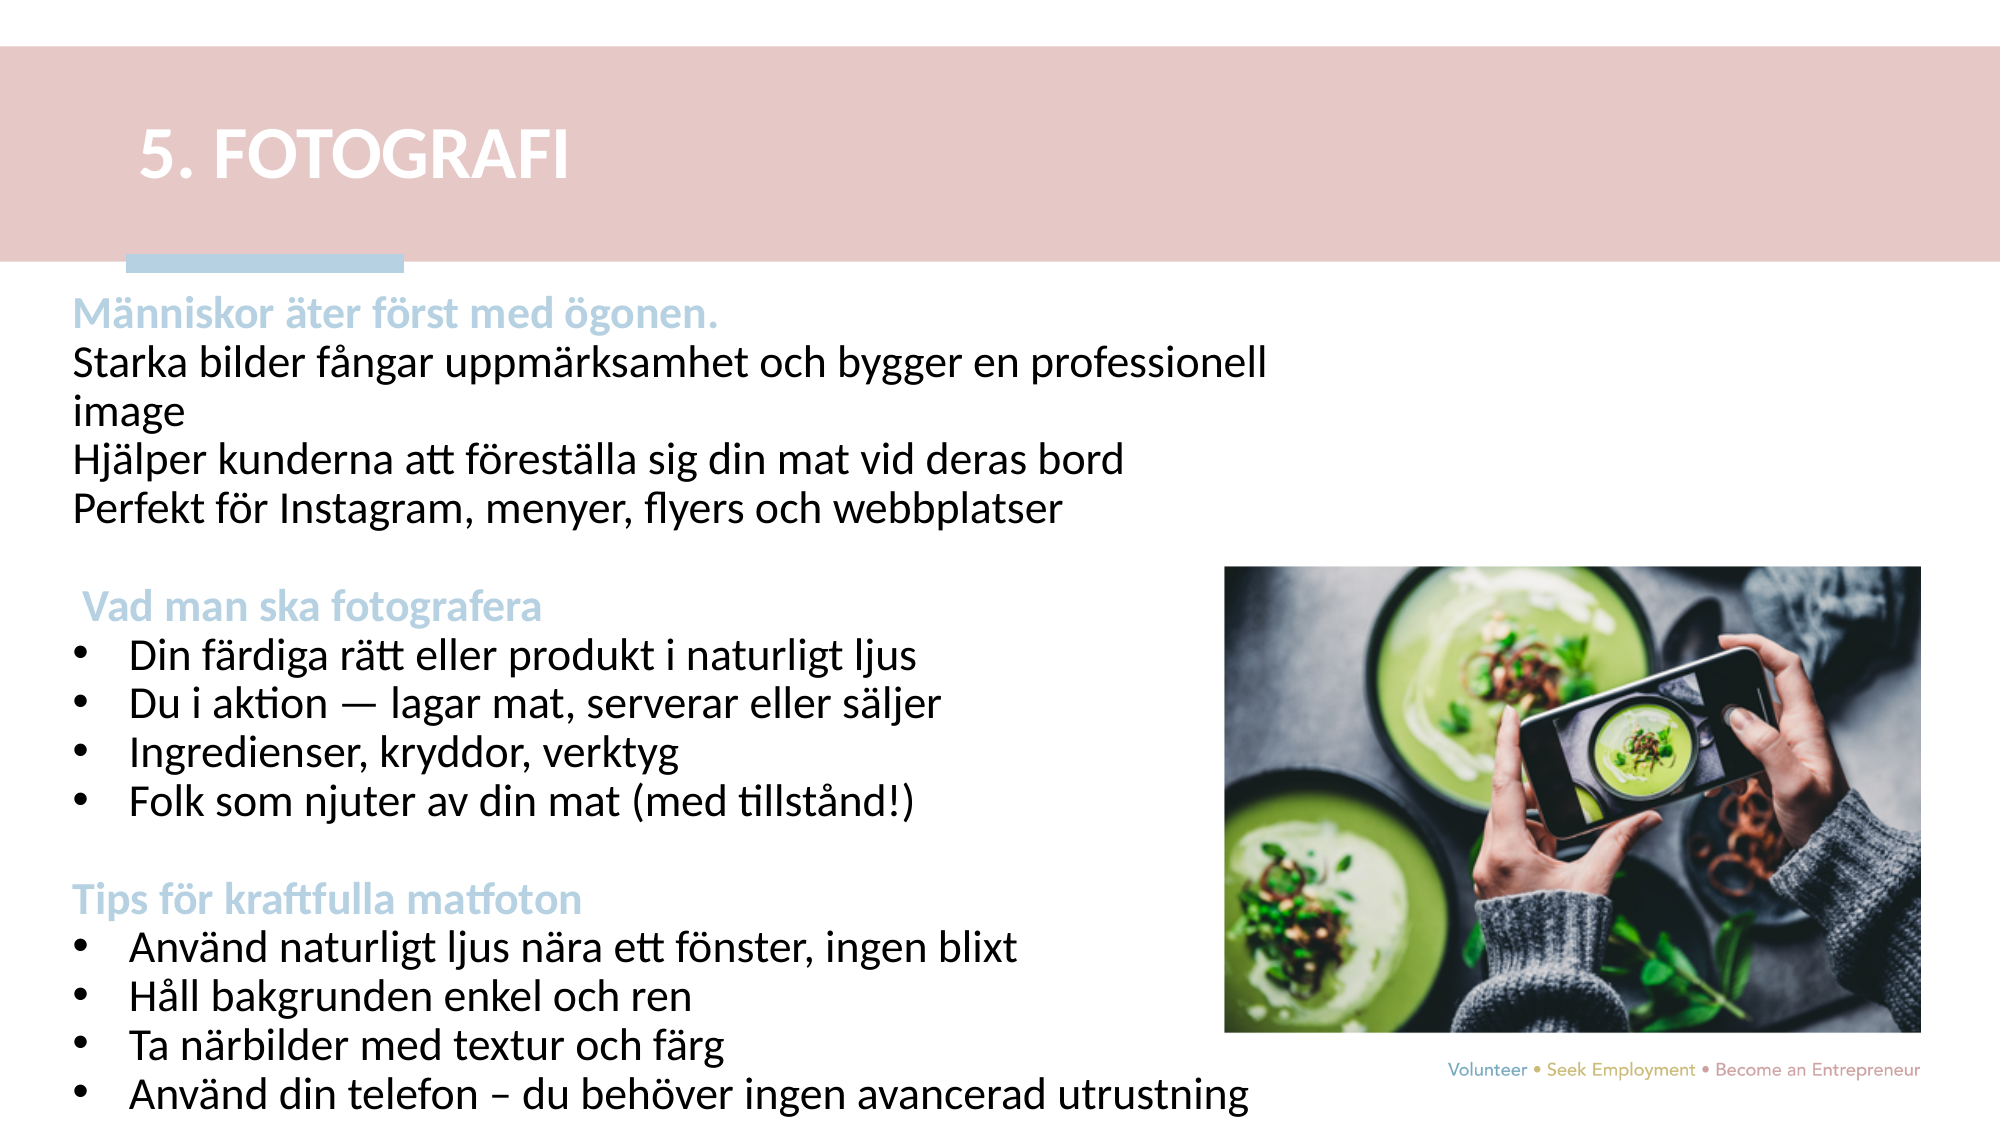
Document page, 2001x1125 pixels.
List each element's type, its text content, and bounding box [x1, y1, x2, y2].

list 5. FOTOGRAFI [123, 62, 1458, 247]
picture [1220, 562, 1921, 1044]
list Människor äter först med ögonen. Starka bilder fångar uppmärksamhet och bygger en professionell image Hjälper kunderna att föreställa sig din mat vid deras bord Perfekt för Instagram, menyer, flyers och webbplatser Vad man ska fotografera Din färdiga rätt eller produkt i naturligt ljus Du i aktion — lagar mat, serverar eller säljer Ingredienser, kryddor, verktyg Folk som njuter av din mat (med tillstånd!) Tips för kraftfulla matfoton Använd naturligt ljus nära ett fönster, ingen blixt Håll bakgrunden enkel och ren Ta närbilder med textur och färg Använd din telefon – du behöver ingen avancerad utrustning [57, 281, 1351, 1014]
picture [1418, 1046, 1971, 1103]
